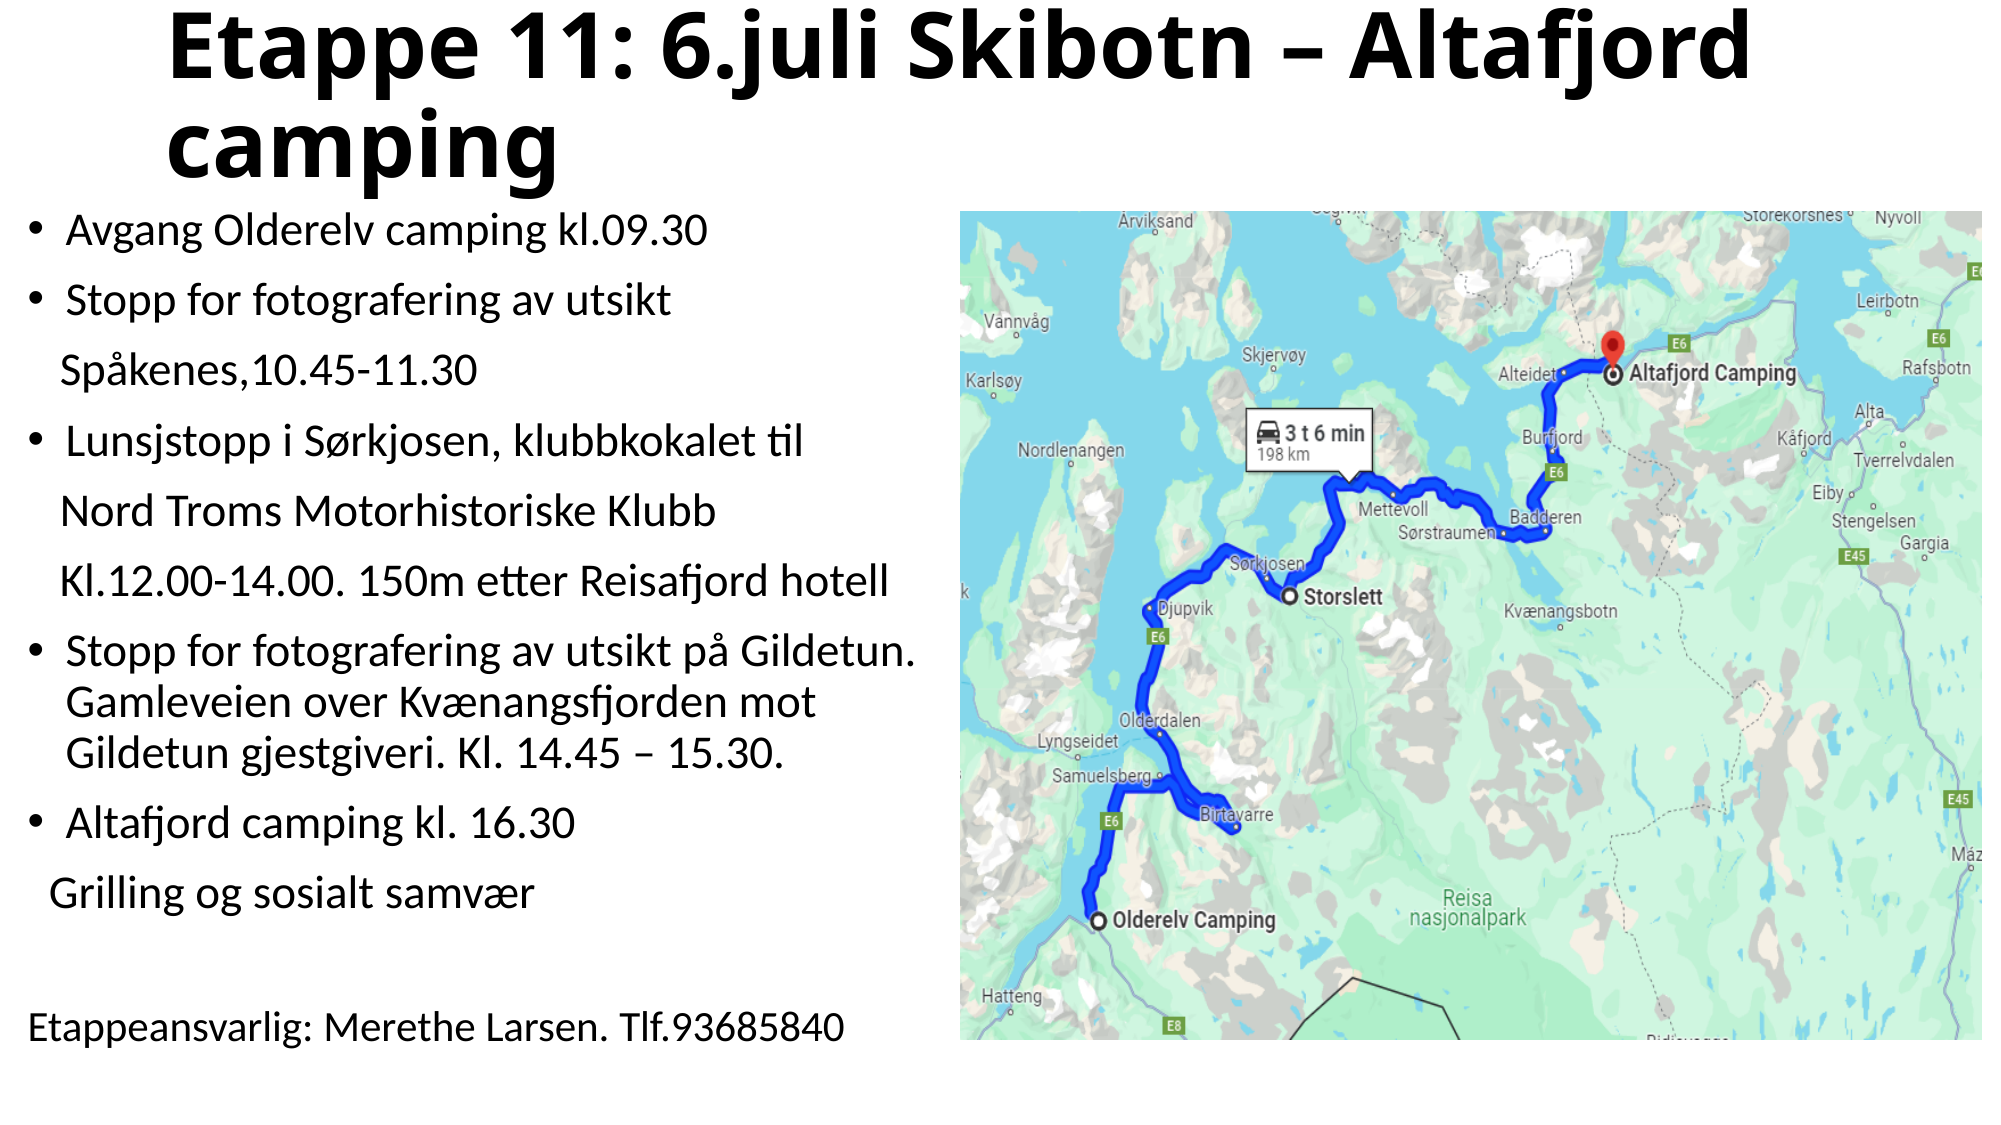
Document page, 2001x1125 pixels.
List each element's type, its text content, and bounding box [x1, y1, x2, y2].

picture [960, 211, 1982, 1040]
title Etappe 11: 6.juli Skibotn – Altafjord camping [150, 0, 1875, 198]
list Avgang Olderelv camping kl.09.30 Stopp for fotografering av utsikt Spåkenes,10.45-11.30 Lunsjstopp i Sørkjosen, klubbkokalet til Nord Troms Motorhistoriske Klubb Kl.12.00-14.00. 150m etter Reisafjord hotell Stopp for fotografering av utsikt på Gildetun. Gamleveien over Kvænangsfjorden mot Gildetun gjestgiveri. Kl. 14.45 – 15.30. Altafjord camping kl. 16.30 Grilling og sosialt samvær Etappeansvarlig: Merethe Larsen. Tlf.93685840 [12, 197, 961, 1069]
